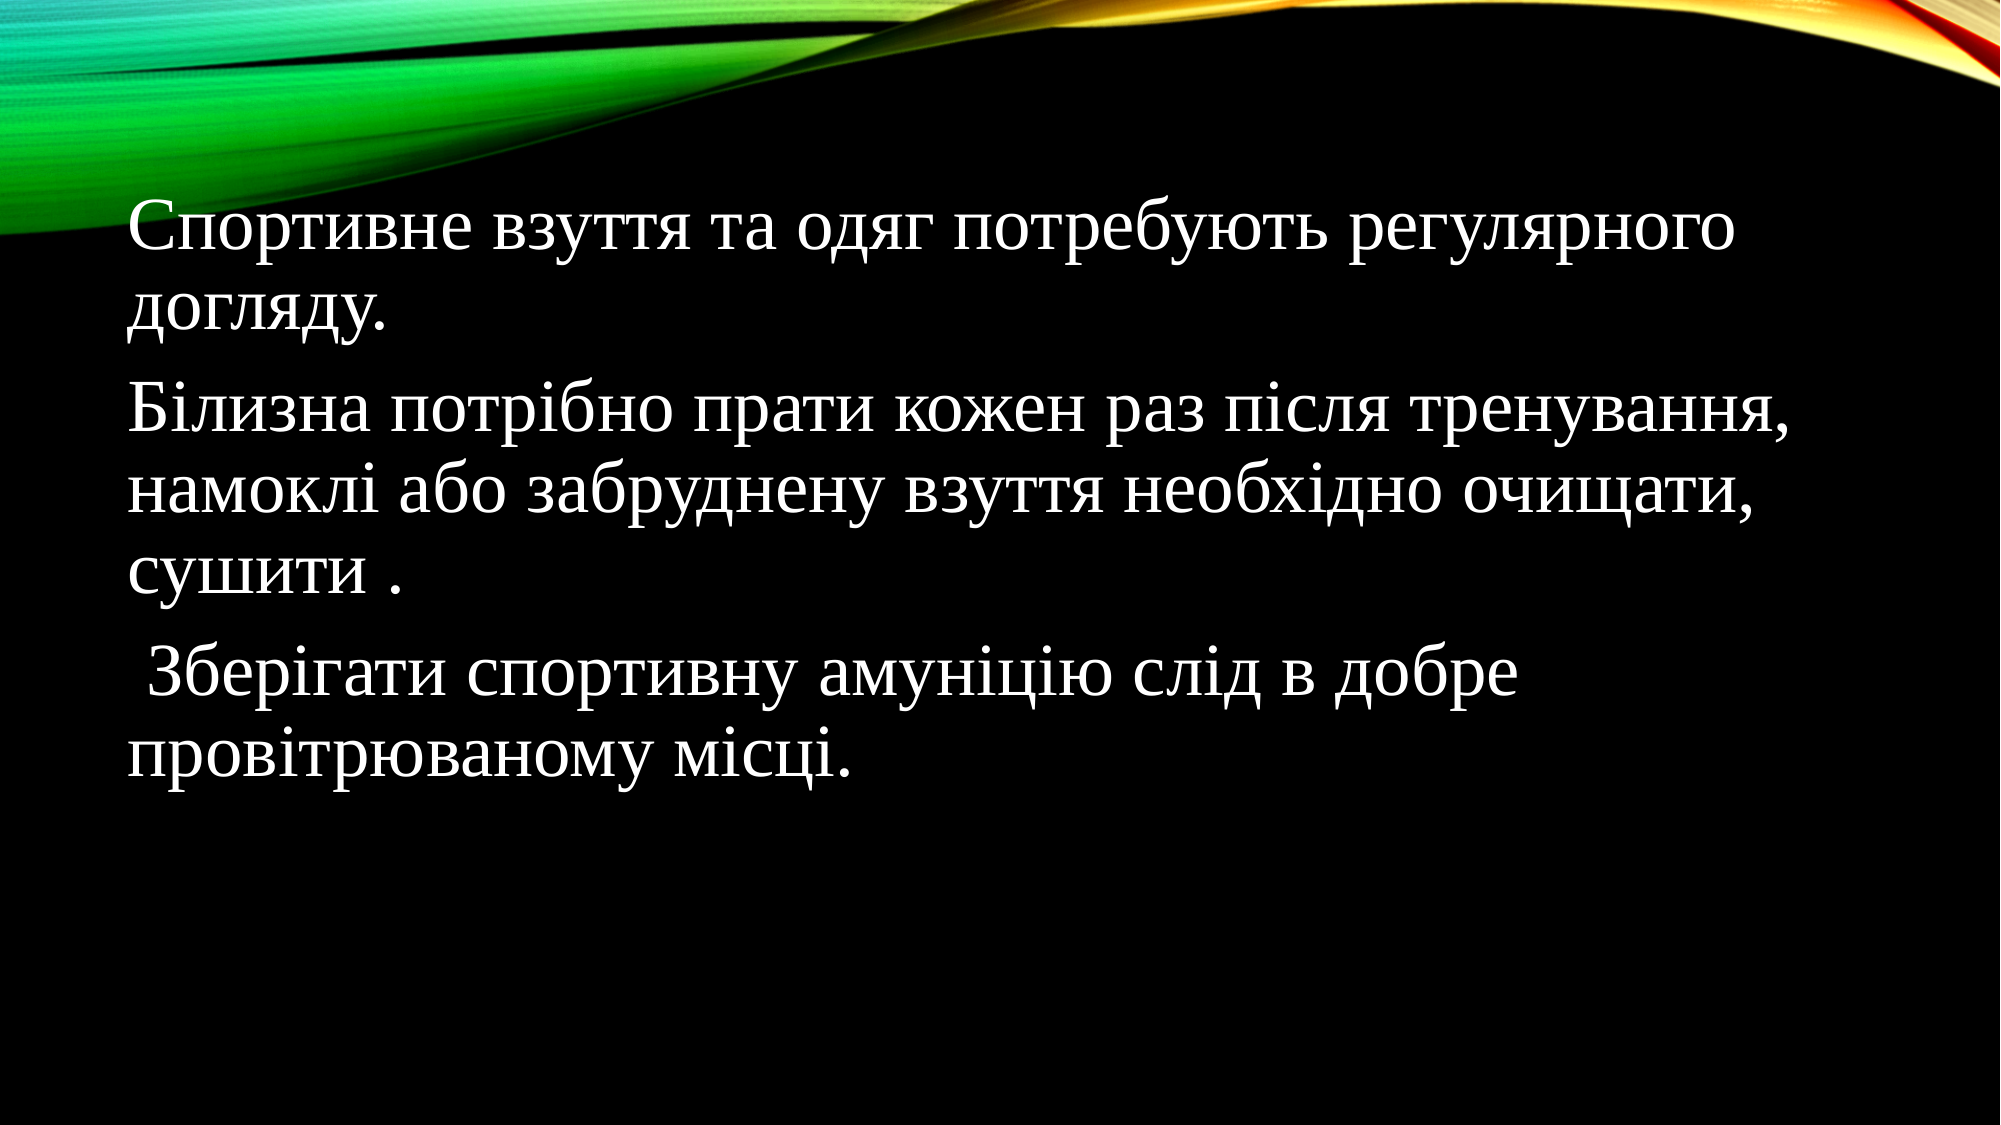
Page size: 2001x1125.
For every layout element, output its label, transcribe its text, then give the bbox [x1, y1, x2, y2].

list Спортивне взуття та одяг потребують регулярного догляду. Білизна потрібно прати кожен раз після тренування, намоклі або забруднену взуття необхідно очищати, сушити . Зберігати спортивну амуніцію слід в добре провітрюваному місці. [112, 176, 1888, 1021]
picture [0, 0, 2000, 237]
